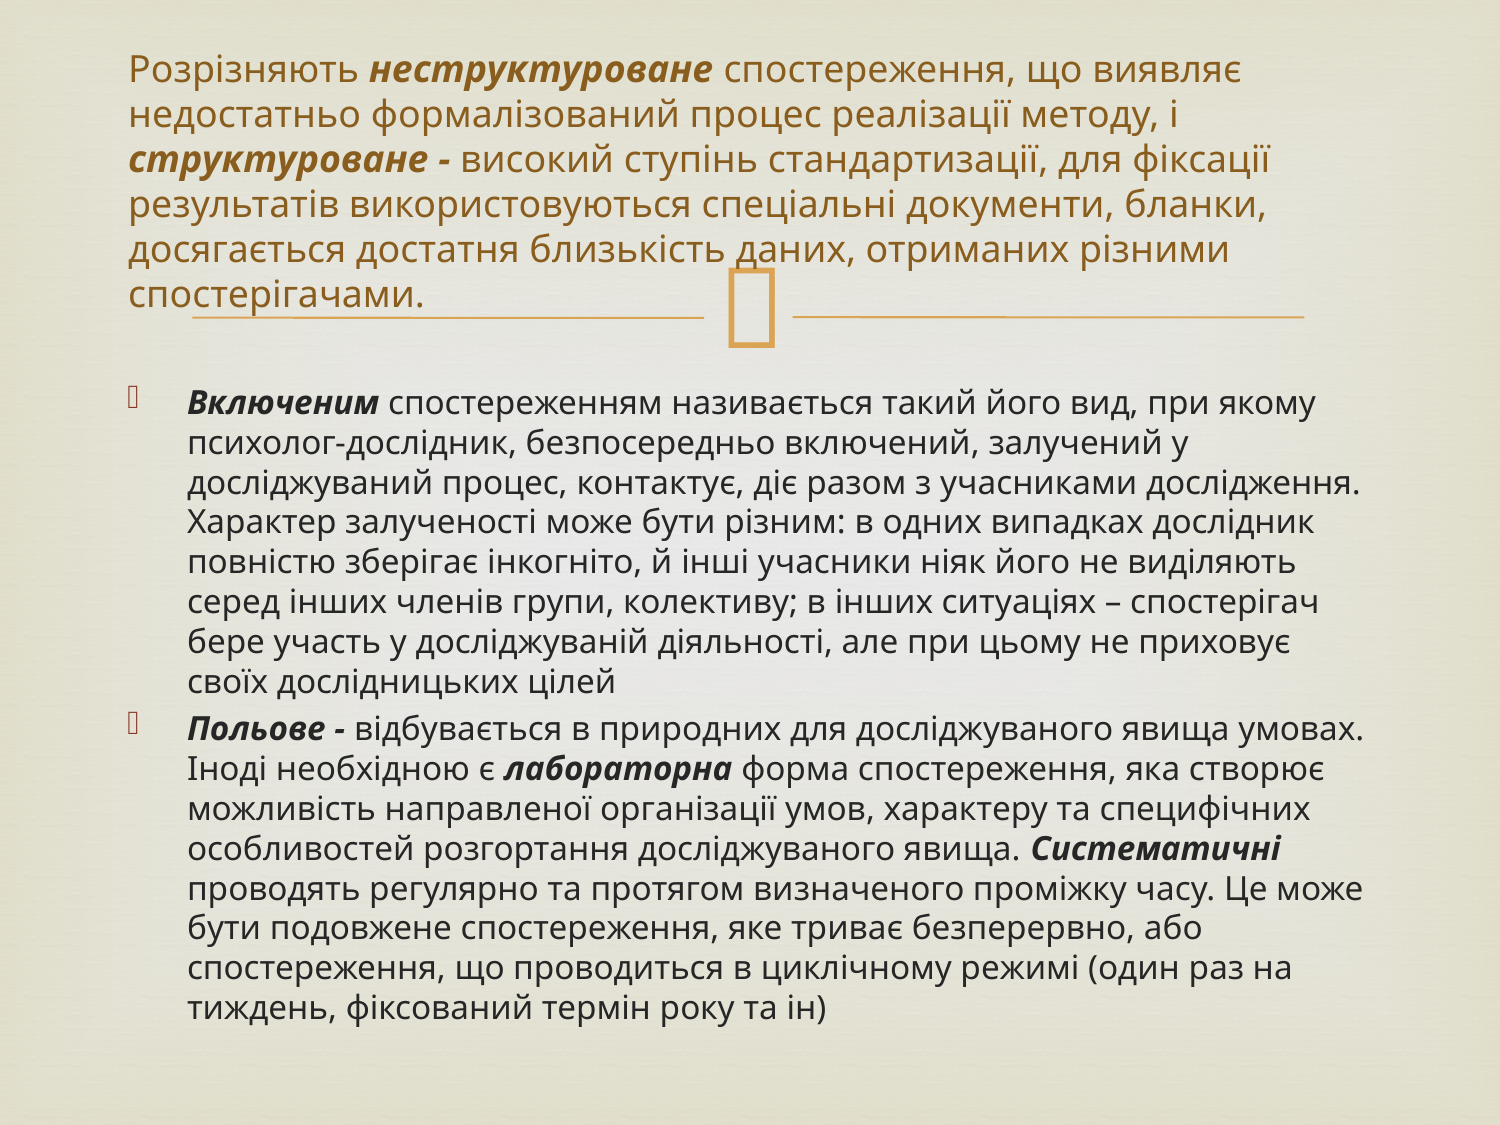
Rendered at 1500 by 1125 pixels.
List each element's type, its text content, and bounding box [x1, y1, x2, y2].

title Розрізняють неструктуроване спостереження, що виявляє недостатньо формалізований процес реалізації методу, і структуроване - високий ступінь стандартизації, для фіксації результатів використовуються спеціальні документи, бланки, досягається достатня близькість даних, отриманих різними спостерігачами. [112, 93, 1386, 267]
list Включеним спостереженням називається такий його вид, при якому психолог-дослідник, безпосередньо включений, залучений у досліджуваний процес, контактує, діє разом з учасниками дослідження. Характер залученості може бути різним: в одних випадках дослідник повністю зберігає інкогніто, й інші учасники ніяк його не виділяють серед інших членів групи, колективу; в інших ситуаціях – спостерігач бере участь у досліджуваній діяльності, але при цьому не приховує своїх дослідницьких цілей Польове - відбувається в природних для досліджуваного явища умовах. Іноді необхідною є лабораторна форма спостереження, яка створює можливість направленої організації умов, характеру та специфічних особливостей розгортання досліджуваного явища. Систематичні проводять регулярно та протягом визначеного проміжку часу. Це може бути подовжене спостереження, яке триває безперервно, або спостереження, що проводиться в циклічному режимі (один раз на тиждень, фіксований термін року та ін) [111, 373, 1384, 1010]
